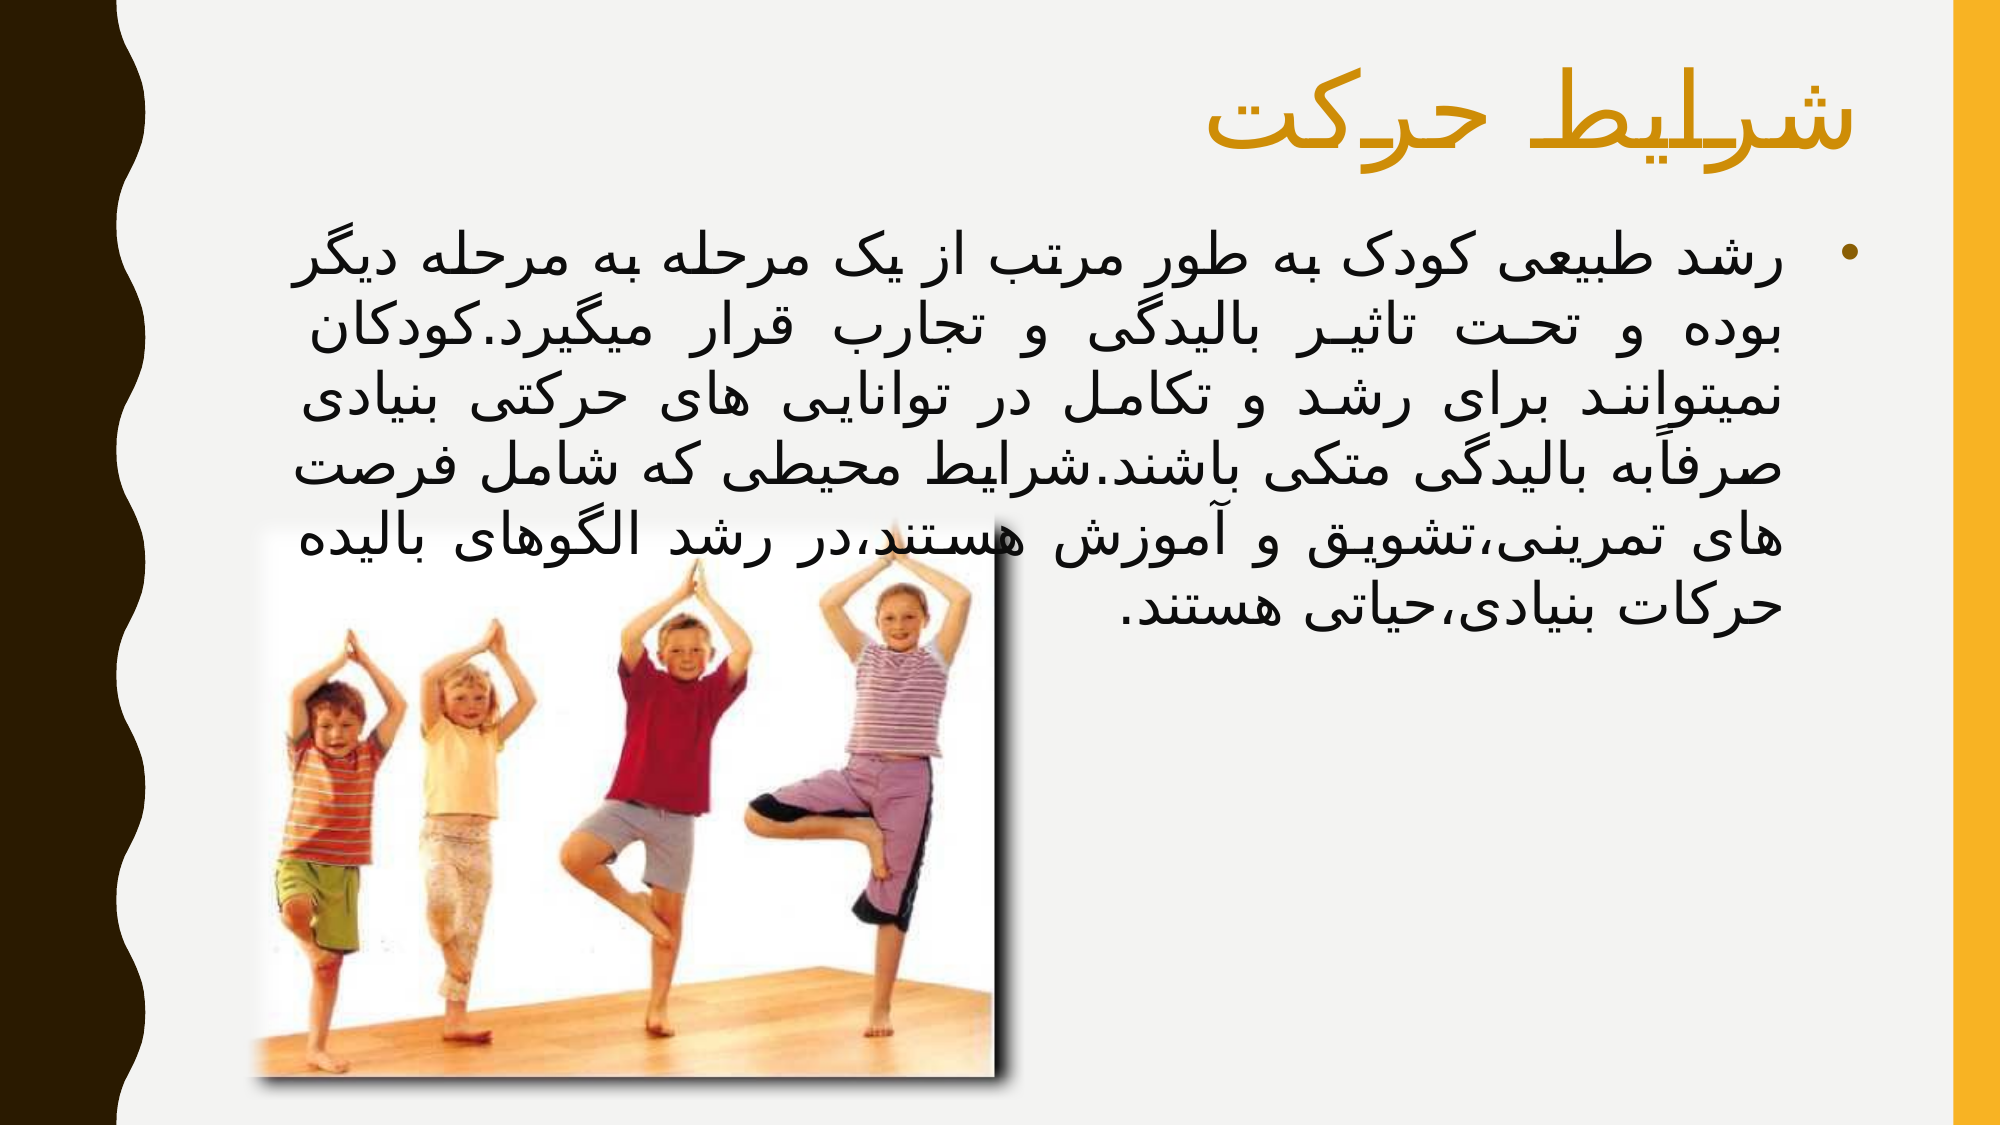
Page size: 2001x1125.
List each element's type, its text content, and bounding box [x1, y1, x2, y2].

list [243, 510, 1025, 1101]
title شرایط حرکت [205, 49, 1875, 295]
text_box رشد طبیعی کودک به طور مرتب از یک مرحله به مرحله دیگر بوده و تحت تاثیر بالیدگی و تجارب قرار میگیرد.کودکان نمیتوانند برای رشد و تکامل در توانایی های حرکتی بنیادی صرفاًبه بالیدگی متکی باشند.شرایط محیطی که شامل فرصت های تمرینی،تشویق و آموزش هستند،در رشد الگوهای بالیده حرکات بنیادی،حیاتی هستند. [276, 208, 1875, 644]
